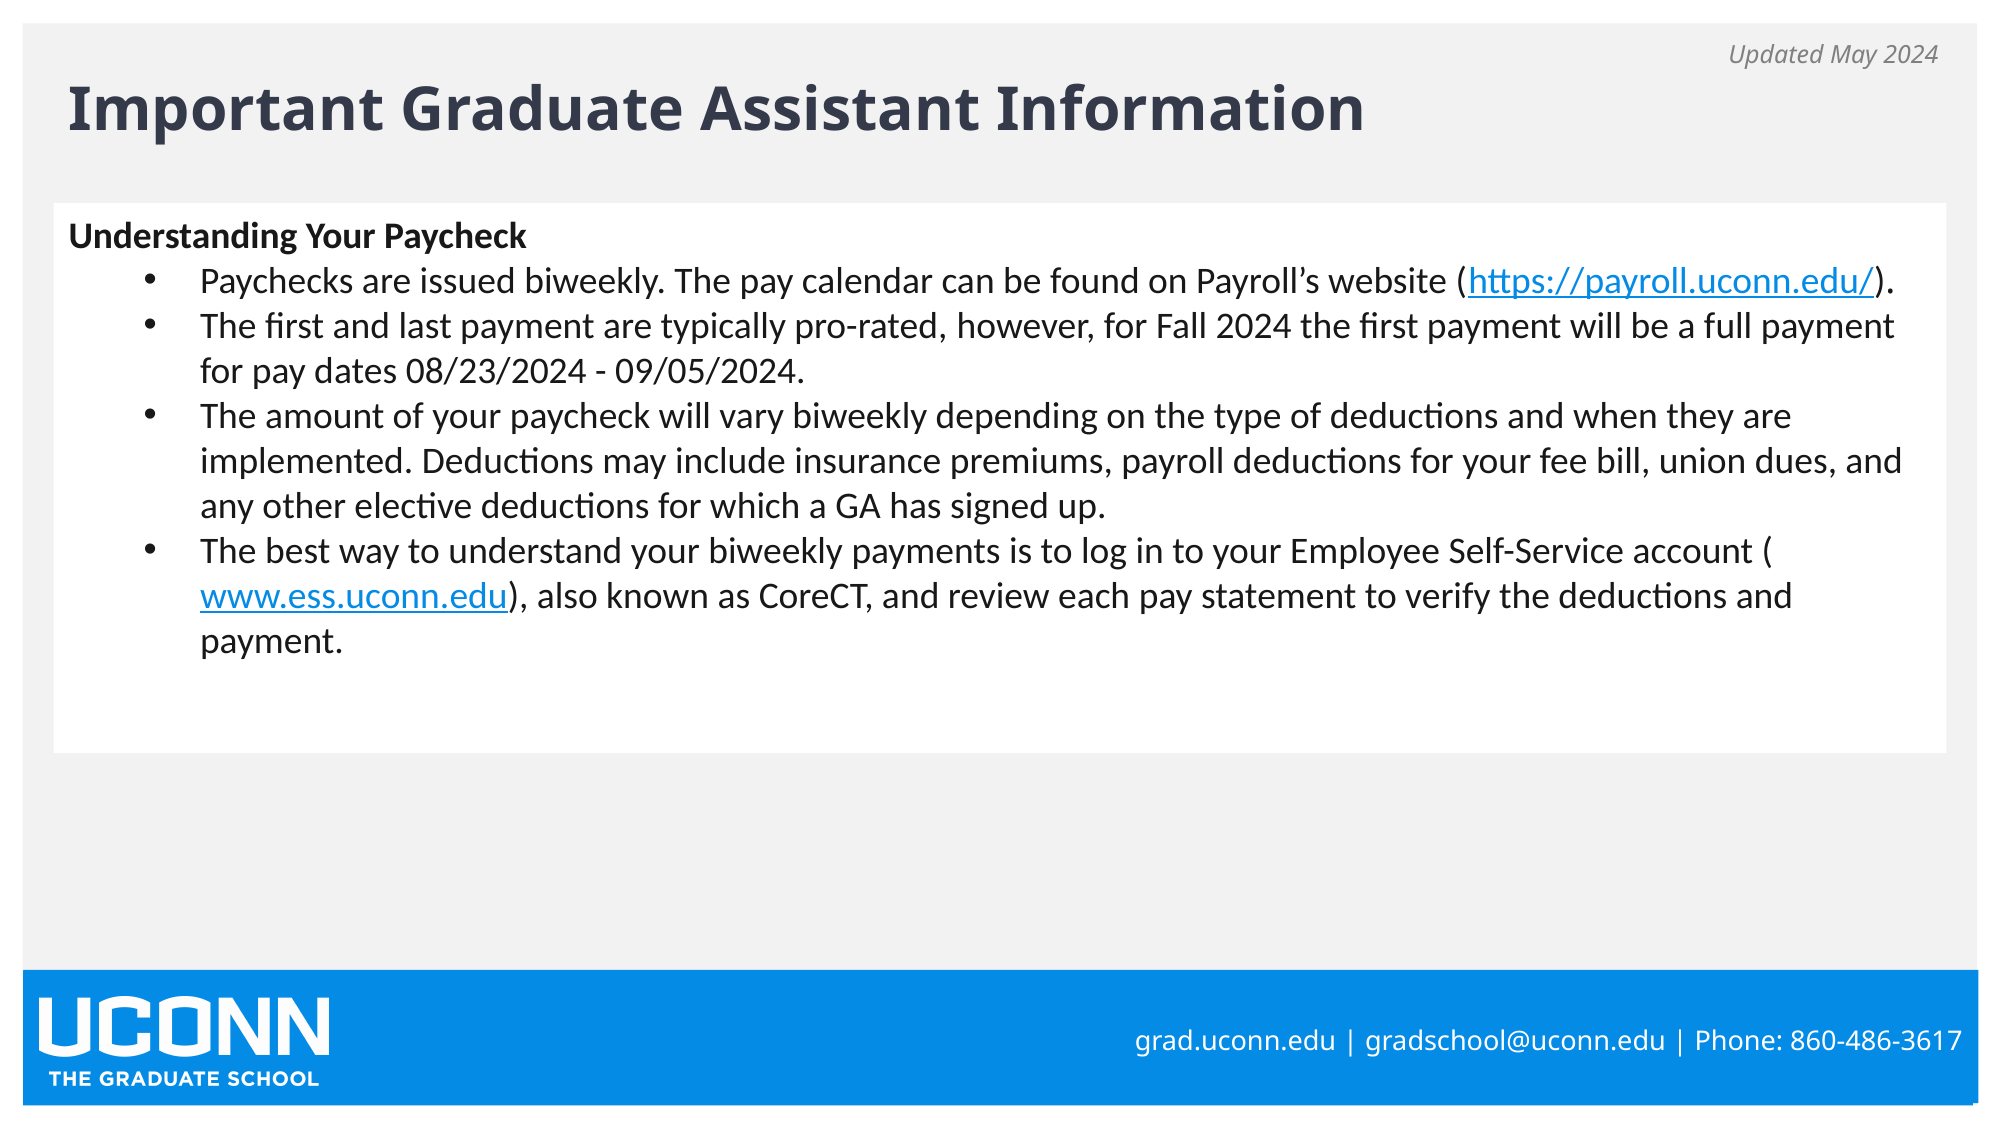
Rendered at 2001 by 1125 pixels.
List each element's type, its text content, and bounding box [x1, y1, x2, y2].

text_box Updated May 2024 [1708, 34, 1979, 73]
text_box Understanding Your Paycheck Paychecks are issued biweekly. The pay calendar can be found on Payroll’s website (https://payroll.uconn.edu/). The first and last payment are typically pro-rated, however, for Fall 2024 the first payment will be a full payment for pay dates 08/23/2024 - 09/05/2024. The amount of your paycheck will vary biweekly depending on the type of deductions and when they are implemented. Deductions may include insurance premiums, payroll deductions for your fee bill, union dues, and any other elective deductions for which a GA has signed up. The best way to understand your biweekly payments is to log in to your Employee Self-Service account (www.ess.uconn.edu), also known as CoreCT, and review each pay statement to verify the deductions and payment. [53, 203, 1947, 754]
title Important Graduate Assistant Information [23, 40, 1802, 176]
picture [39, 995, 329, 1086]
text_box grad.uconn.edu | gradschool@uconn.edu | Phone: 860-486-3617 [1114, 1012, 1985, 1066]
text_box [23, 969, 1979, 1104]
